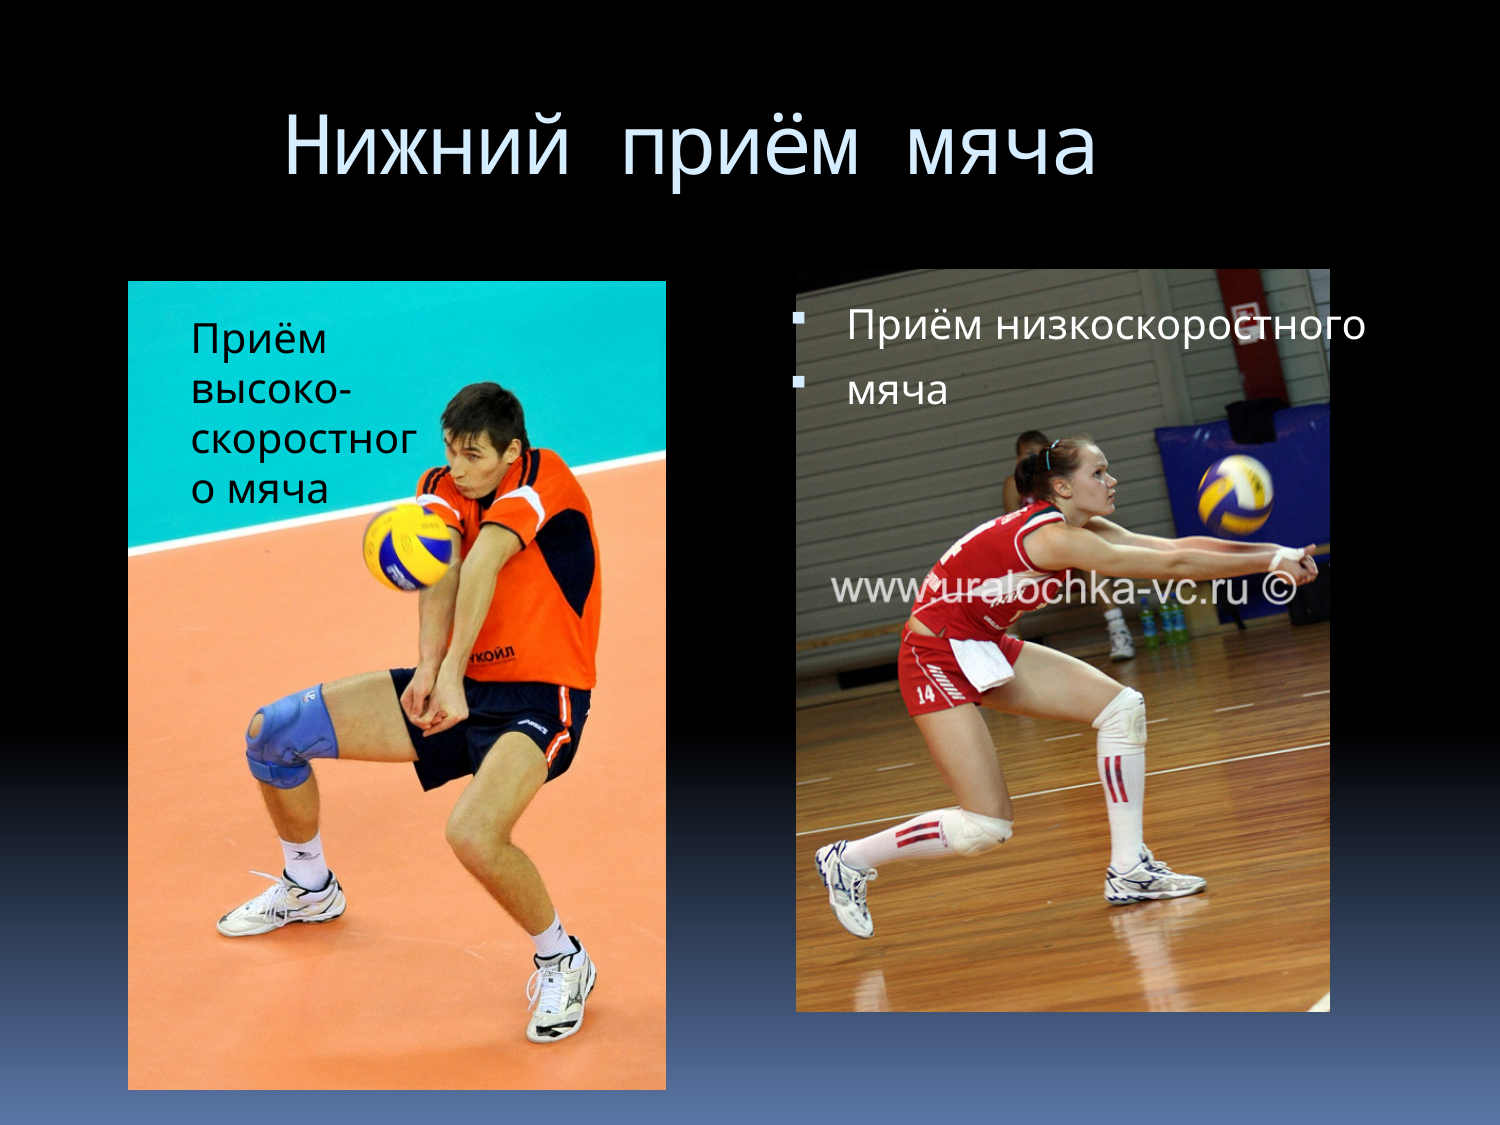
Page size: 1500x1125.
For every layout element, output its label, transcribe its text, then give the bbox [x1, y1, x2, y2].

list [796, 268, 1330, 1013]
list Приём низкоскоростного мяча [763, 290, 1427, 1033]
picture [128, 280, 667, 1091]
text_box [74, 45, 1425, 233]
